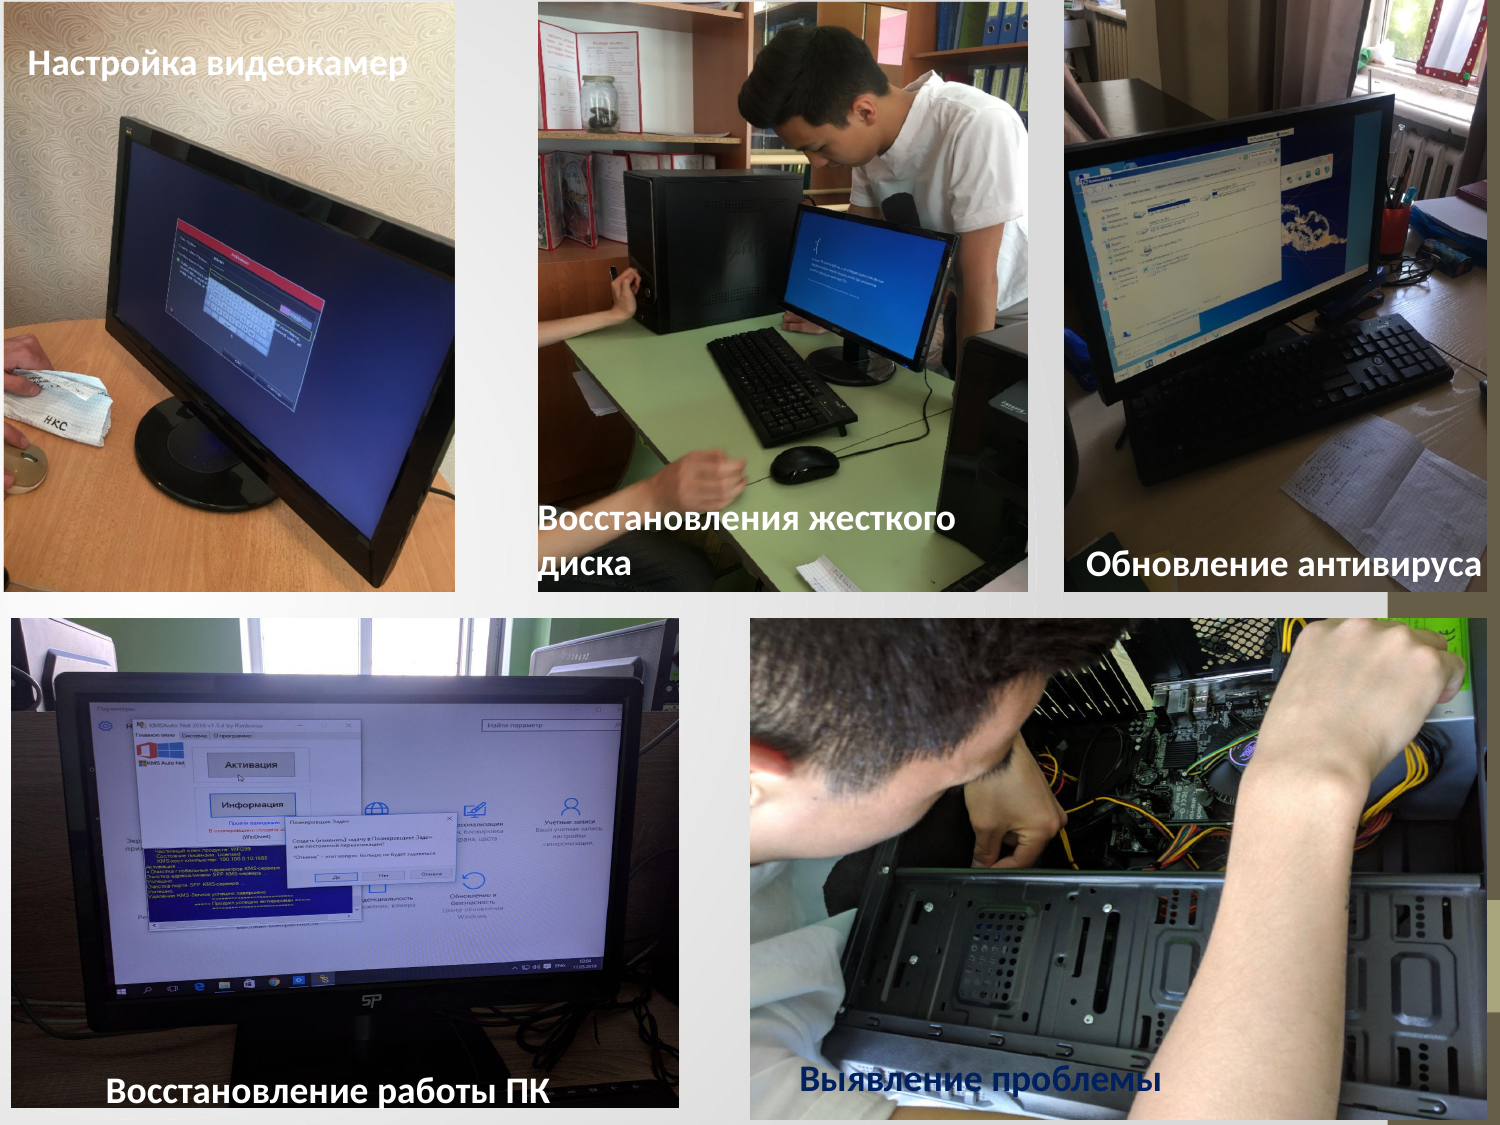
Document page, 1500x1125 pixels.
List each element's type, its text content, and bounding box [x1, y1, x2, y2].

picture [749, 617, 1488, 1120]
picture [10, 617, 680, 1108]
text_box Настройка видеокамер [12, 30, 424, 63]
text_box Восстановление работы ПК [90, 1114, 566, 1119]
text_box Восстановления жесткого диска [522, 549, 977, 591]
picture [0, 0, 1488, 593]
